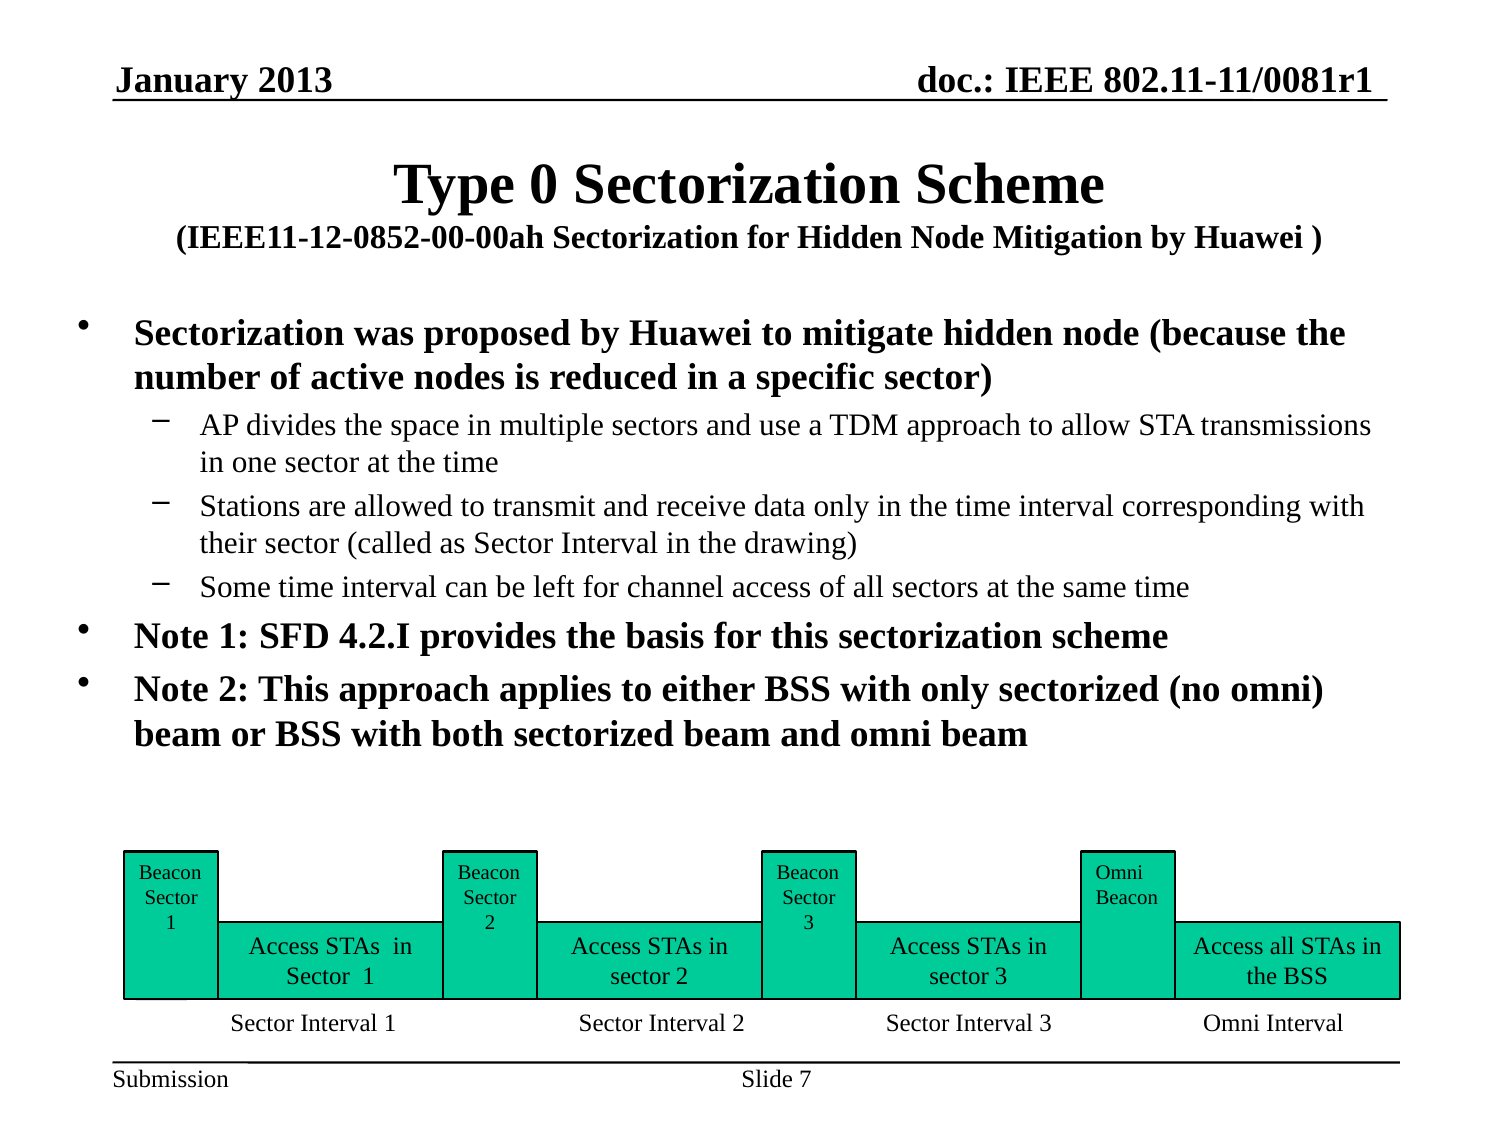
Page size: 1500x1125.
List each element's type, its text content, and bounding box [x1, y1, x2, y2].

list Sectorization was proposed by Huawei to mitigate hidden node (because the number of active nodes is reduced in a specific sector) AP divides the space in multiple sectors and use a TDM approach to allow STA transmissions in one sector at the time Stations are allowed to transmit and receive data only in the time interval corresponding with their sector (called as Sector Interval in the drawing) Some time interval can be left for channel access of all sectors at the same time Note 1: SFD 4.2.I provides the basis for this sectorization scheme Note 2: This approach applies to either BSS with only sectorized (no omni) beam or BSS with both sectorized beam and omni beam [62, 299, 1394, 791]
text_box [123, 851, 1400, 1045]
slide_number Slide 7 [687, 1062, 866, 1093]
text_box January 2013 [115, 54, 334, 100]
title Type 0 Sectorization Scheme (IEEE11-12-0852-00-00ah Sectorization for Hidden Node Mitigation by Huawei ) [112, 112, 1388, 288]
